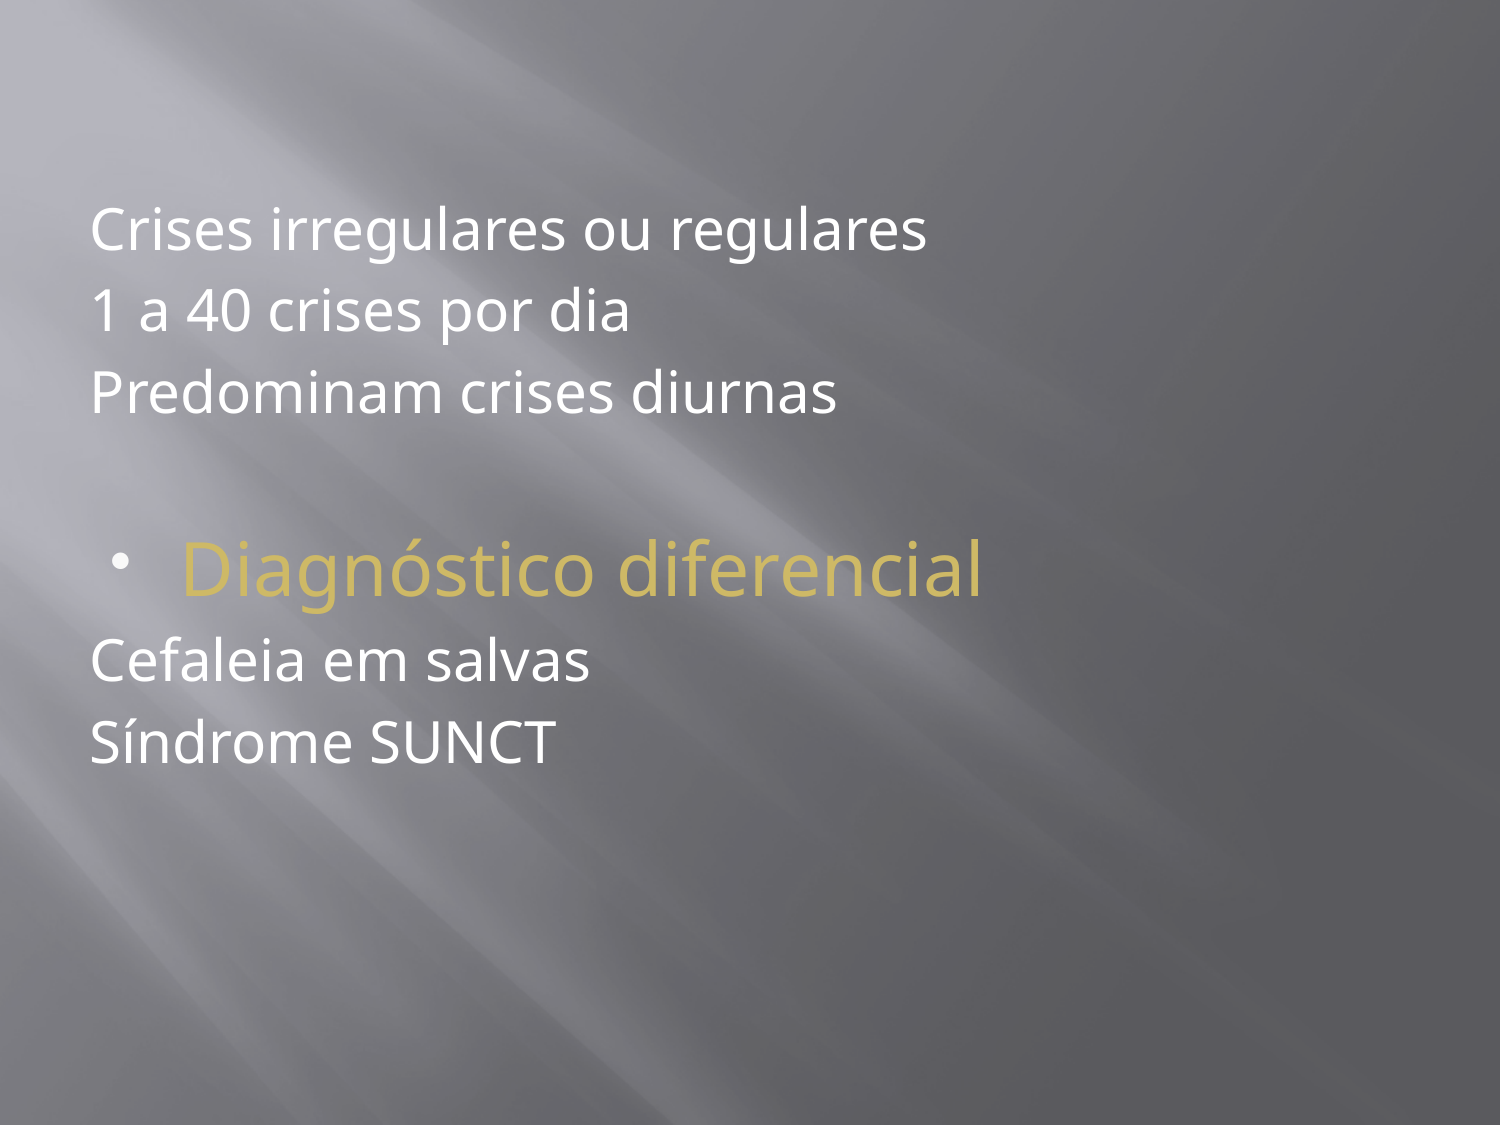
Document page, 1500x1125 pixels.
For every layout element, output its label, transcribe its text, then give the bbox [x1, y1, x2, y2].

list Crises irregulares ou regulares 1 a 40 crises por dia Predominam crises diurnas Diagnóstico diferencial Cefaleia em salvas Síndrome SUNCT [75, 184, 1425, 1005]
